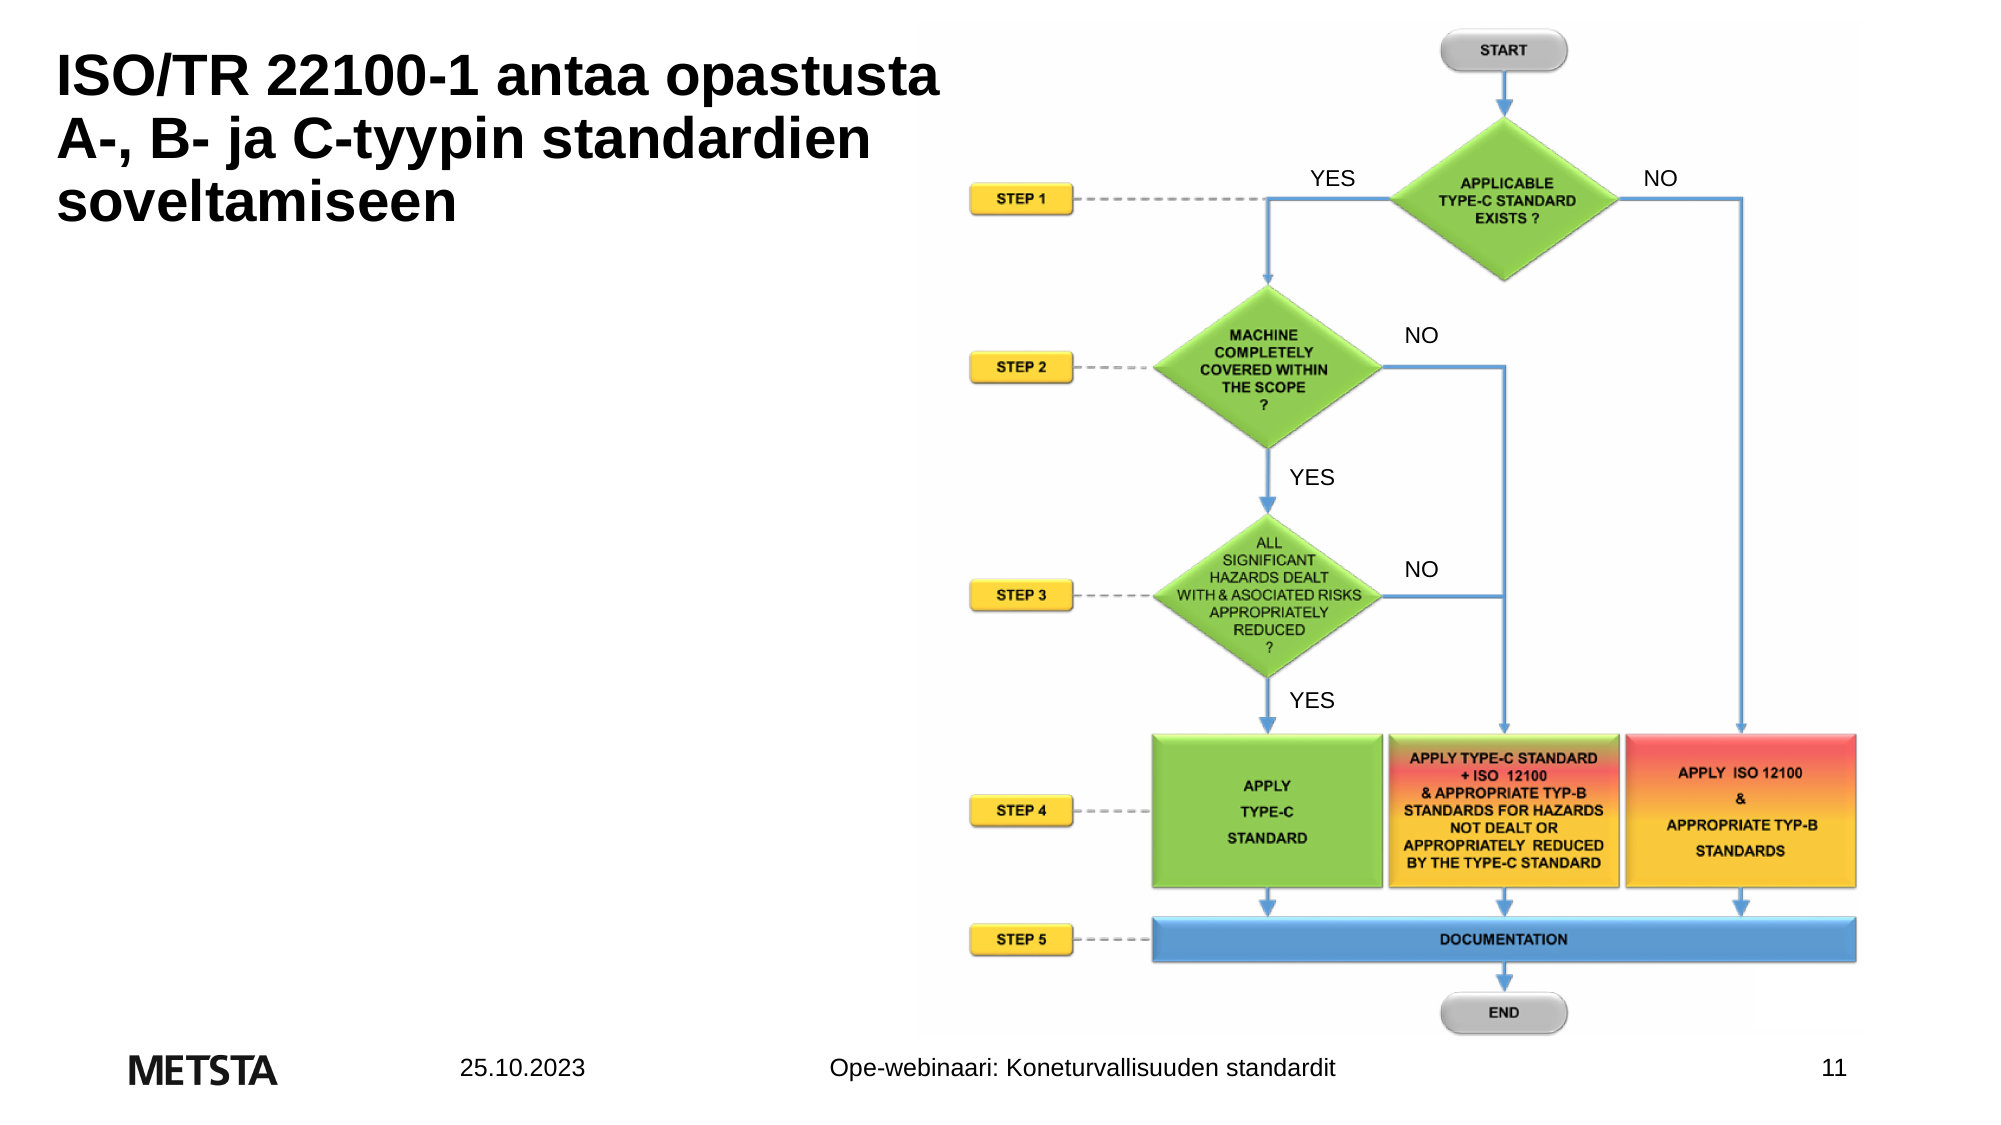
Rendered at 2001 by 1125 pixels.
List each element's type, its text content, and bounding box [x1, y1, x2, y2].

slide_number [444, 1036, 691, 1097]
picture [100, 1037, 307, 1103]
slide_number 11 [1461, 1037, 1863, 1097]
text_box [917, 22, 1970, 1037]
list ISO/TR 22100-1 antaa opastusta A-, B- ja C-tyypin standardien soveltamiseen [40, 38, 917, 188]
footer Ope-webinaari: Koneturvallisuuden standardit [720, 1036, 1447, 1097]
